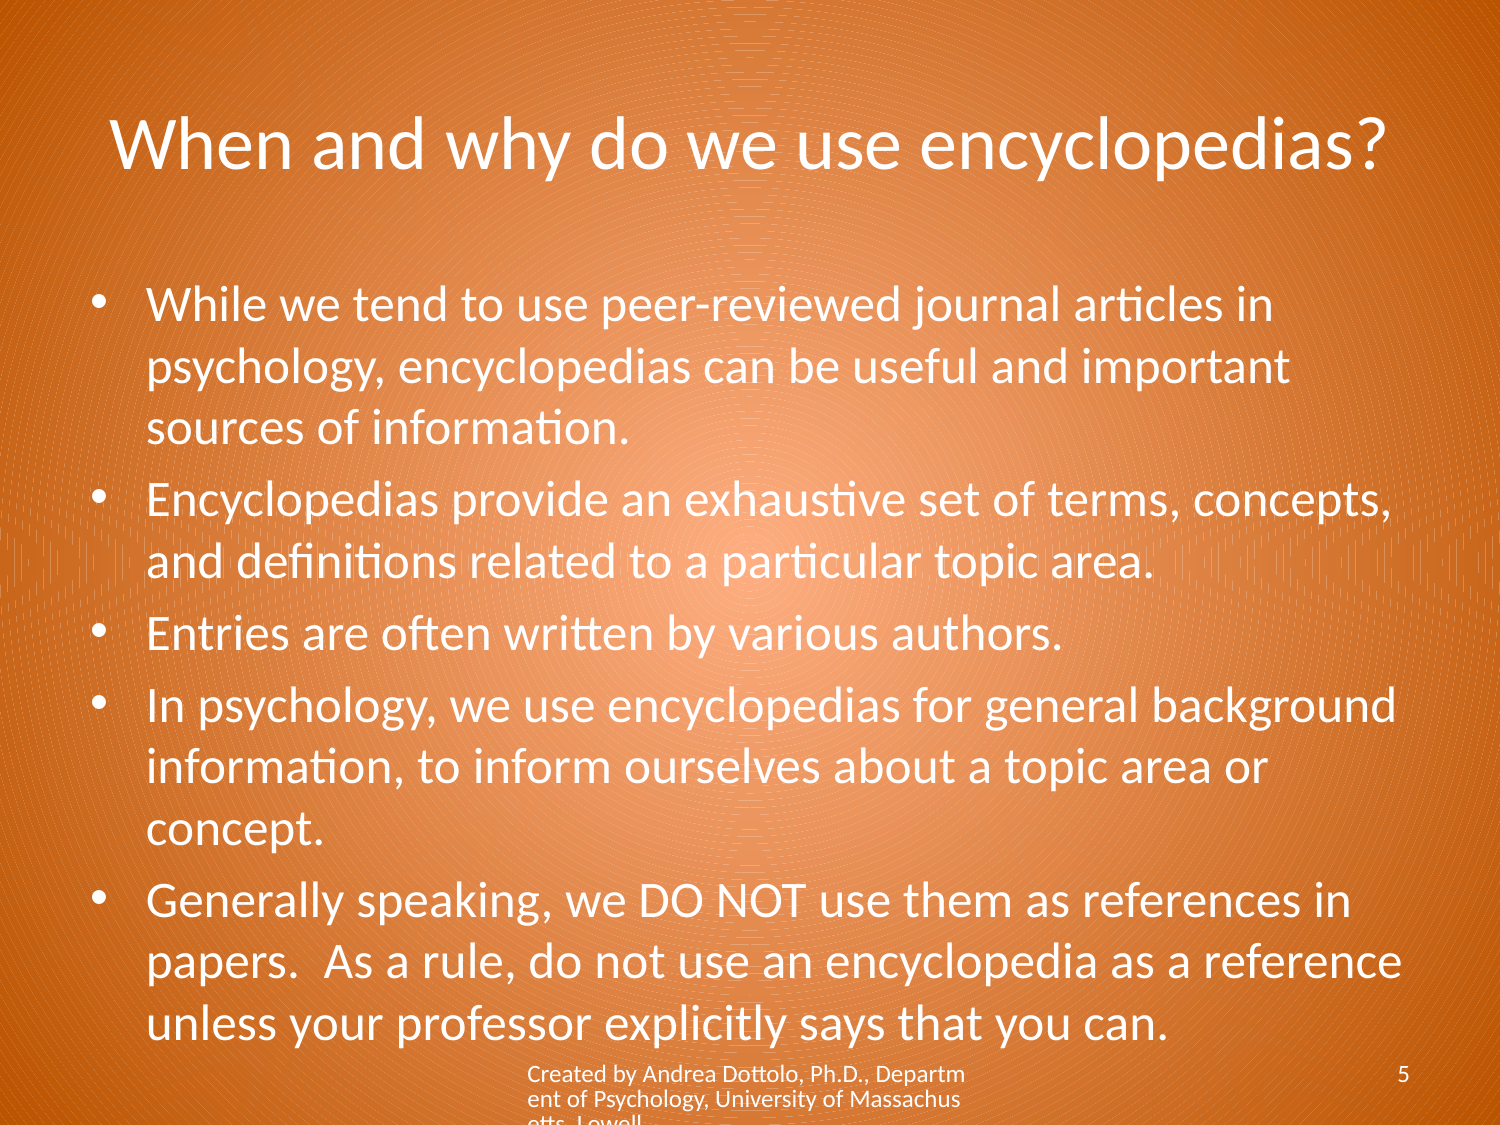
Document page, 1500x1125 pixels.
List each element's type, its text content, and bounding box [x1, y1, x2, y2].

title When and why do we use encyclopedias? [75, 45, 1425, 233]
footer Created by Andrea Dottolo, Ph.D., Department of Psychology, University of Massachusetts, Lowell [512, 1042, 988, 1103]
slide_number 5 [1074, 1042, 1425, 1103]
list While we tend to use peer-reviewed journal articles in psychology, encyclopedias can be useful and important sources of information. Encyclopedias provide an exhaustive set of terms, concepts, and definitions related to a particular topic area. Entries are often written by various authors. In psychology, we use encyclopedias for general background information, to inform ourselves about a topic area or concept. Generally speaking, we DO NOT use them as references in papers. As a rule, do not use an encyclopedia as a reference unless your professor explicitly says that you can. [75, 262, 1425, 1063]
